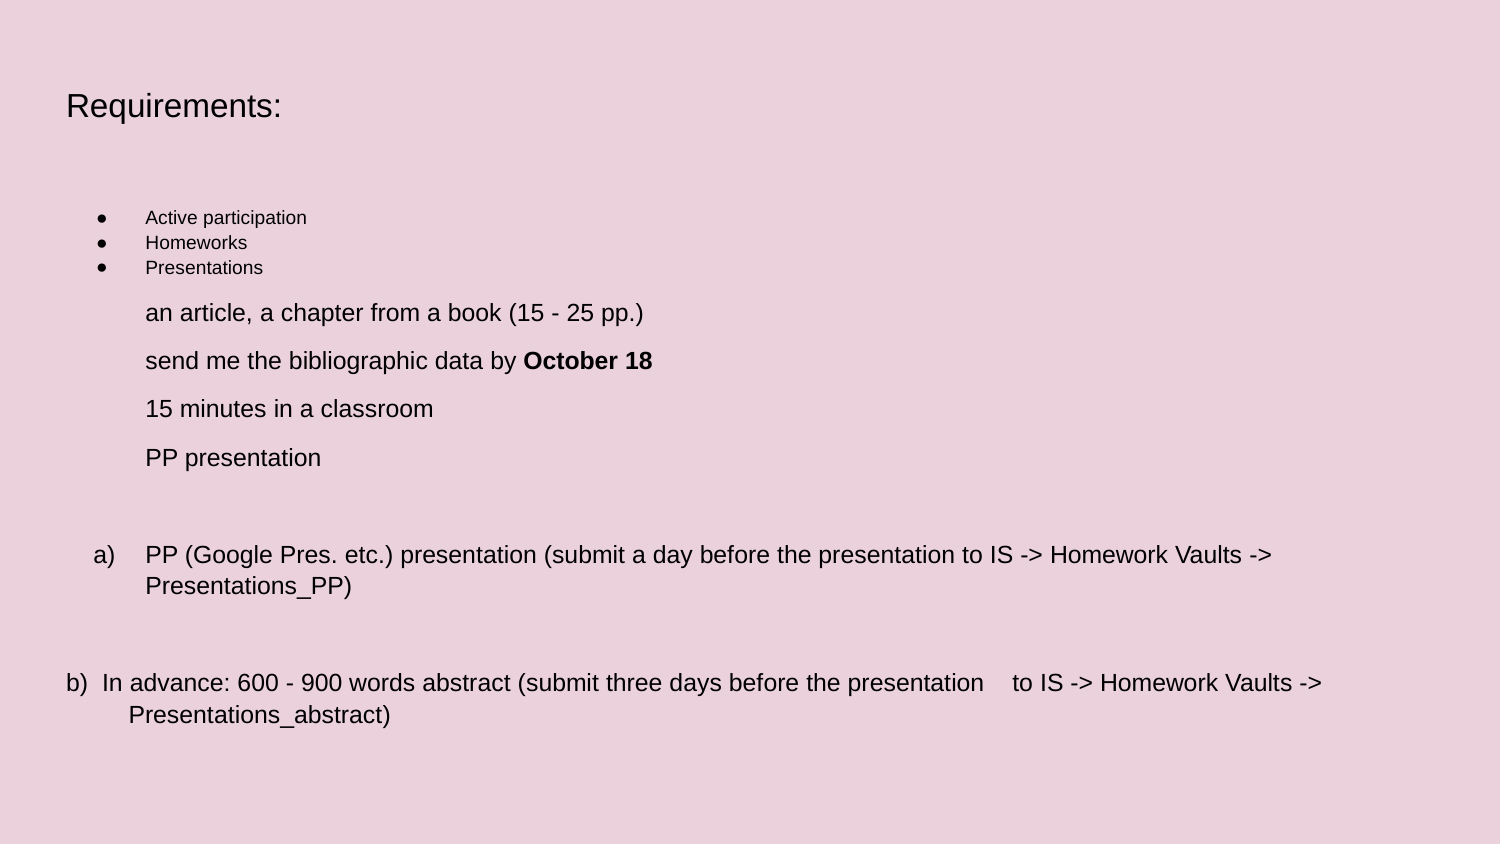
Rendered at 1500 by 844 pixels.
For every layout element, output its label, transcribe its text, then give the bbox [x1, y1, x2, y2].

list Active participation Homeworks Presentations an article, a chapter from a book (15 - 25 pp.) send me the bibliographic data by October 18 15 minutes in a classroom PP presentation PP (Google Pres. etc.) presentation (submit a day before the presentation to IS -> Homework Vaults -> Presentations_PP) b) In advance: 600 - 900 words abstract (submit three days before the presentation to IS -> Homework Vaults -> Presentations_abstract) [51, 189, 1449, 750]
title Requirements: [51, 72, 1449, 167]
